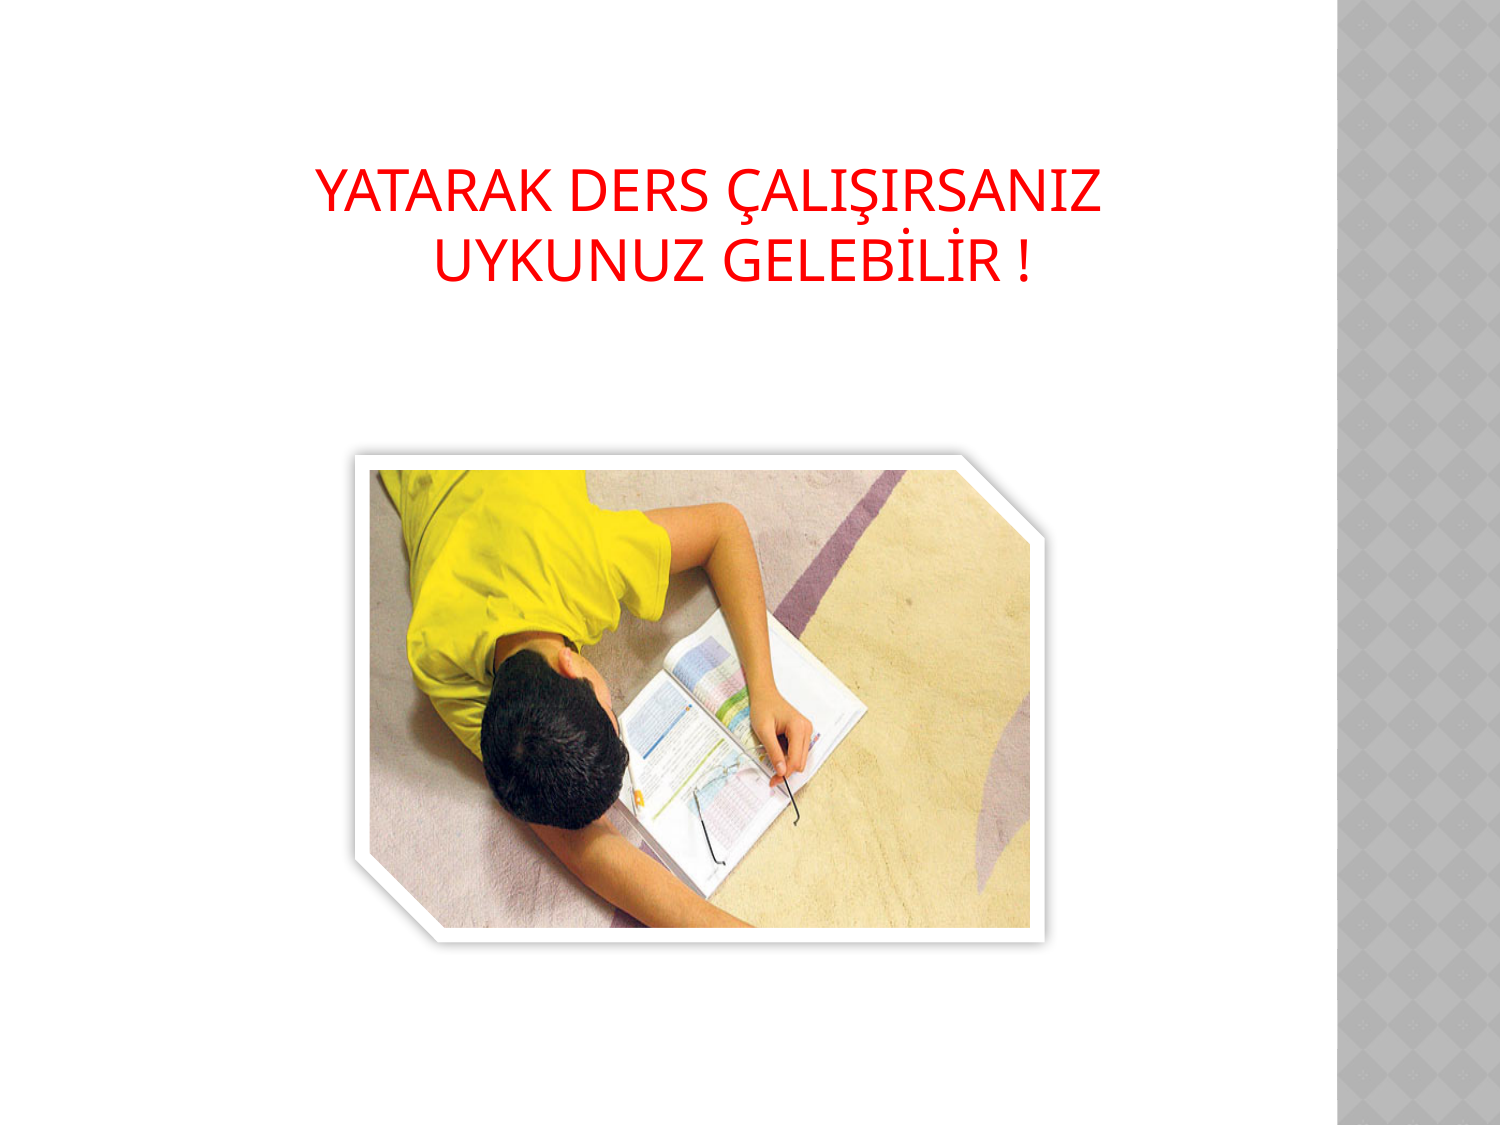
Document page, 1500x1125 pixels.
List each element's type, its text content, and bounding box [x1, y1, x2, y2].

title YATARAK DERS ÇALIŞIRSANIZ UYKUNUZ GELEBİLİR ! [37, 103, 1213, 294]
picture [361, 462, 1038, 936]
